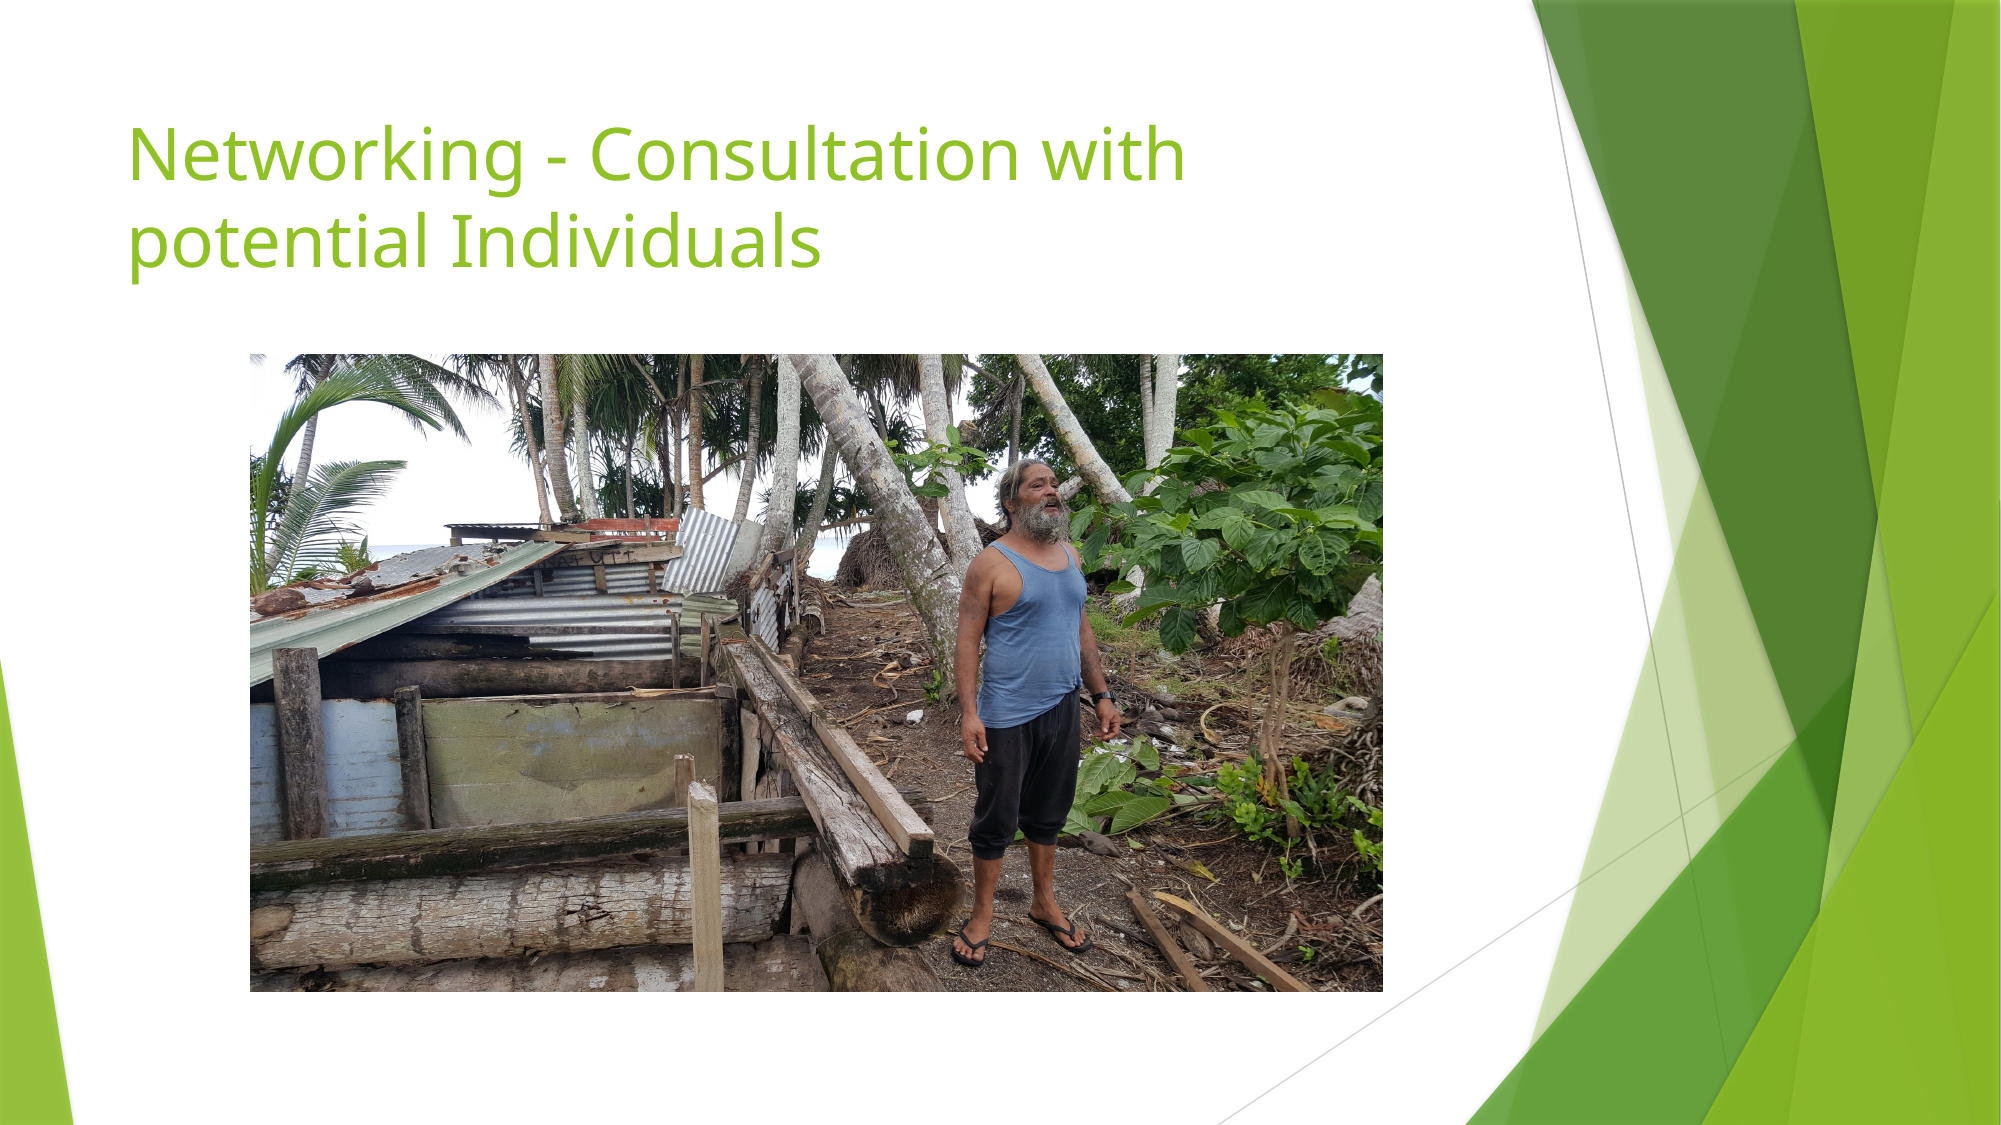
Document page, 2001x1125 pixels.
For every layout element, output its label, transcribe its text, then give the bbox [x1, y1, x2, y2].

title Networking - Consultation with potential Individuals [111, 99, 1522, 291]
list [249, 353, 1383, 992]
